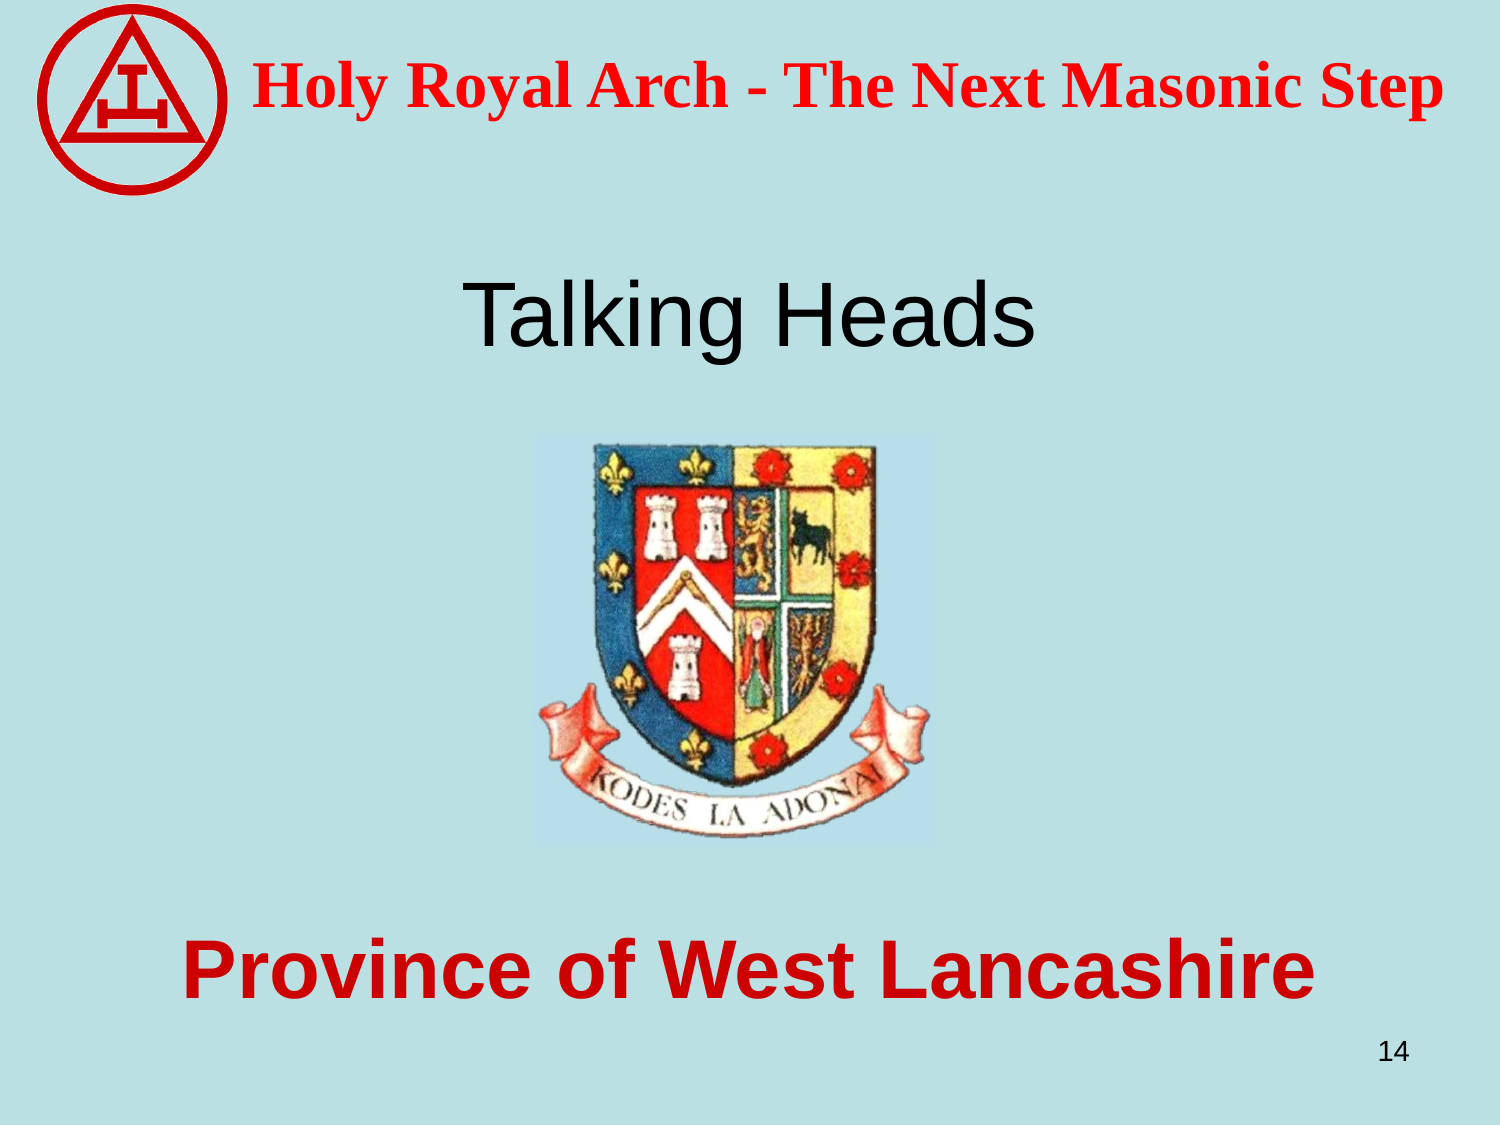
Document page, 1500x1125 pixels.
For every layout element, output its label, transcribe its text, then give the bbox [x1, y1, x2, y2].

picture [31, 0, 232, 200]
slide_number 14 [1074, 1024, 1426, 1103]
title Talking Heads Province of West Lancashire [112, 349, 1388, 591]
subtitle Holy Royal Arch - The Next Masonic Step [237, 33, 1470, 188]
picture [530, 433, 936, 847]
